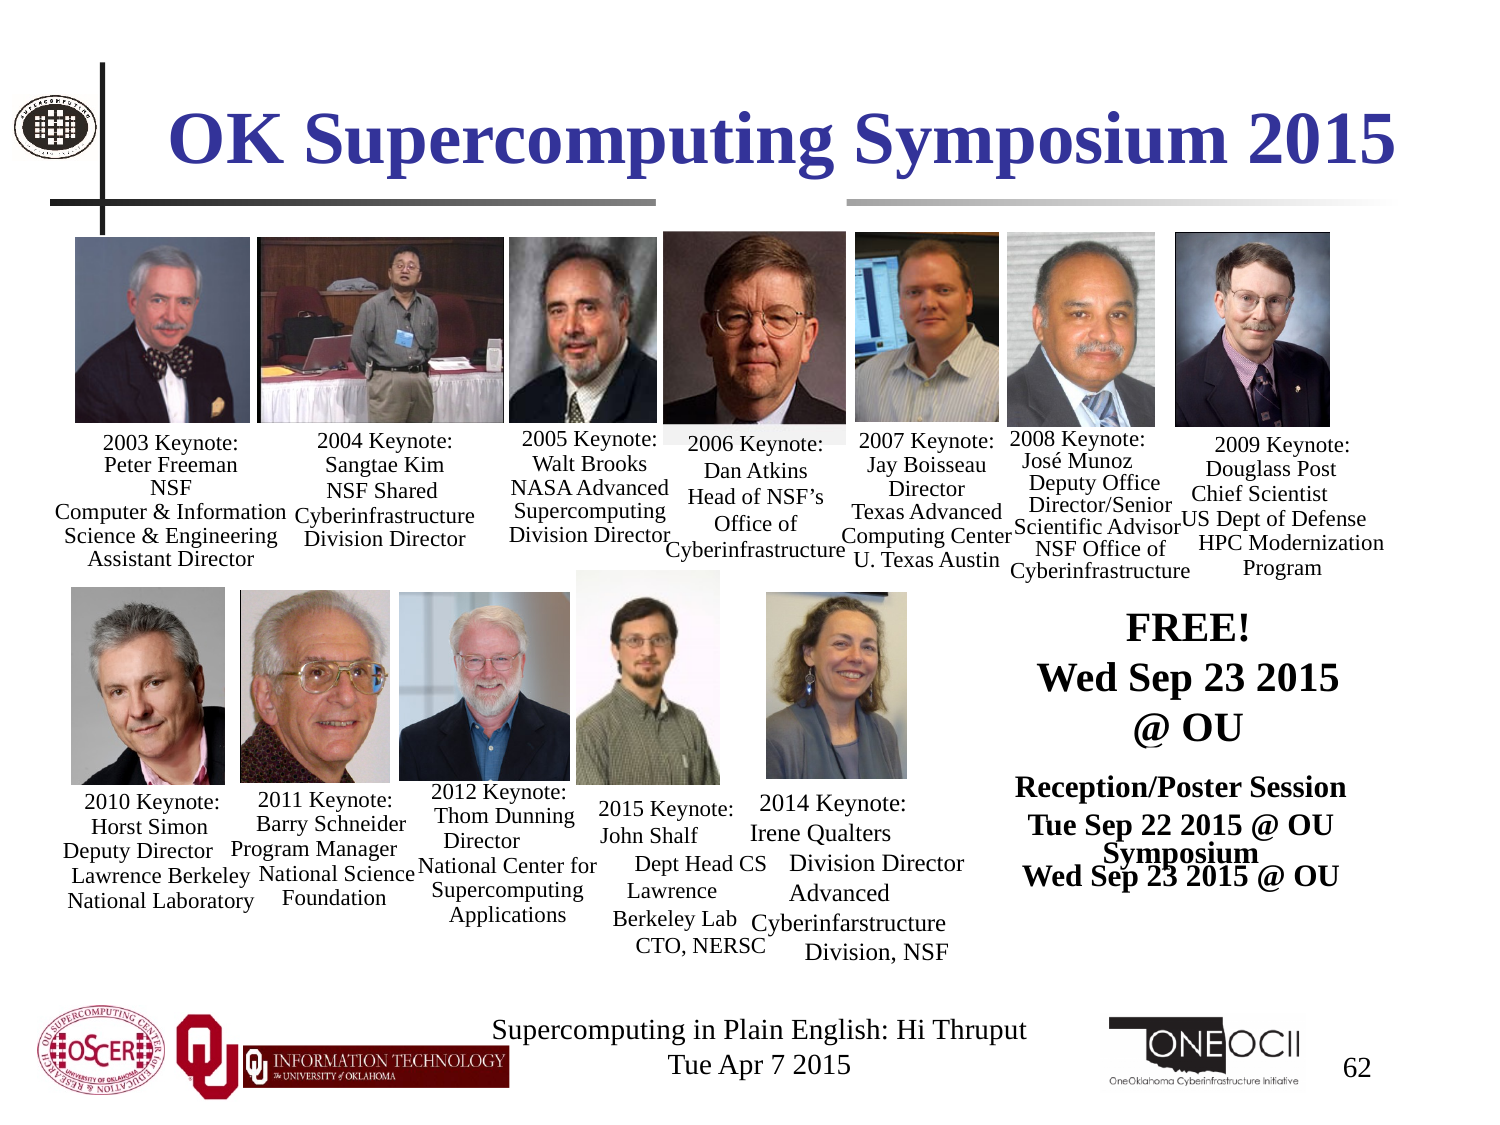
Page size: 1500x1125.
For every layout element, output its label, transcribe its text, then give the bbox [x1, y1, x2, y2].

picture [174, 1012, 513, 1102]
picture [855, 231, 999, 423]
picture [509, 237, 658, 423]
picture [74, 237, 251, 423]
list 2006 Keynote: Dan Atkins Head of NSF’s Office of Cyberinfrastructure [703, 453, 814, 640]
picture [12, 94, 98, 161]
text_box 2004 Keynote: Sangtae Kim NSF Shared Cyberinfrastructure Division Director [322, 432, 504, 577]
picture [71, 587, 226, 785]
text_box 2011 Keynote: Barry Schneider Program Manager National Science Foundation [215, 780, 388, 919]
picture [37, 1005, 165, 1095]
text_box 2007 Keynote: Jay Boisseau Director Texas Advanced Computing Center U. Texas Austin [814, 429, 1040, 599]
footer Supercomputing in Plain English: Hi Thruput Tue Apr 7 2015 [431, 1012, 1088, 1088]
text_box Reception/Poster Session Tue Sep 22 2015 @ OU Symposium Wed Sep 23 2015 @ OU [975, 759, 1387, 895]
text_box 2012 Keynote: Thom Dunning Director National Center for Supercomputing Applications [388, 787, 571, 935]
text_box 2008 Keynote: José Munoz Deputy Office Director/Senior Scientific Advisor NSF Office of Cyberinfrastructure [975, 421, 1226, 591]
text_box 2009 Keynote: Douglass Post Chief Scientist US Dept of Defense HPC Modernization Program [1163, 424, 1402, 588]
picture [1006, 232, 1156, 427]
title OK Supercomputing Symposium 2015 [124, 74, 1442, 187]
text_box 2015 Keynote: John Shalf Dept Head CS Lawrence Berkeley Lab CTO, NERSC [571, 785, 733, 966]
text_box 2010 Keynote: Horst Simon Deputy Director Lawrence Berkeley National Laboratory [42, 782, 280, 921]
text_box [655, 194, 847, 445]
picture [1100, 1013, 1306, 1093]
picture [398, 592, 570, 781]
text_box 2005 Keynote: Walt Brooks NASA Advanced Supercomputing Division Director [477, 430, 703, 572]
text_box 2003 Keynote: Peter Freeman NSF Computer & Information Science & Engineering Assistant Director [21, 425, 322, 614]
picture [256, 237, 504, 423]
picture [576, 570, 720, 785]
picture [240, 590, 390, 783]
picture [1174, 232, 1331, 427]
text_box FREE! Wed Sep 23 2015 @ OU Over 235 registra2ons already! Over 152 inhe first day, over 200 in the first week, over 225 in the first month. [989, 592, 1387, 759]
picture [766, 592, 907, 779]
slide_number 62 [1174, 1015, 1388, 1091]
text_box 2014 Keynote: Irene Qualters Division Director Advanced Cyberinfarstructure Division, NSF [733, 778, 1008, 974]
